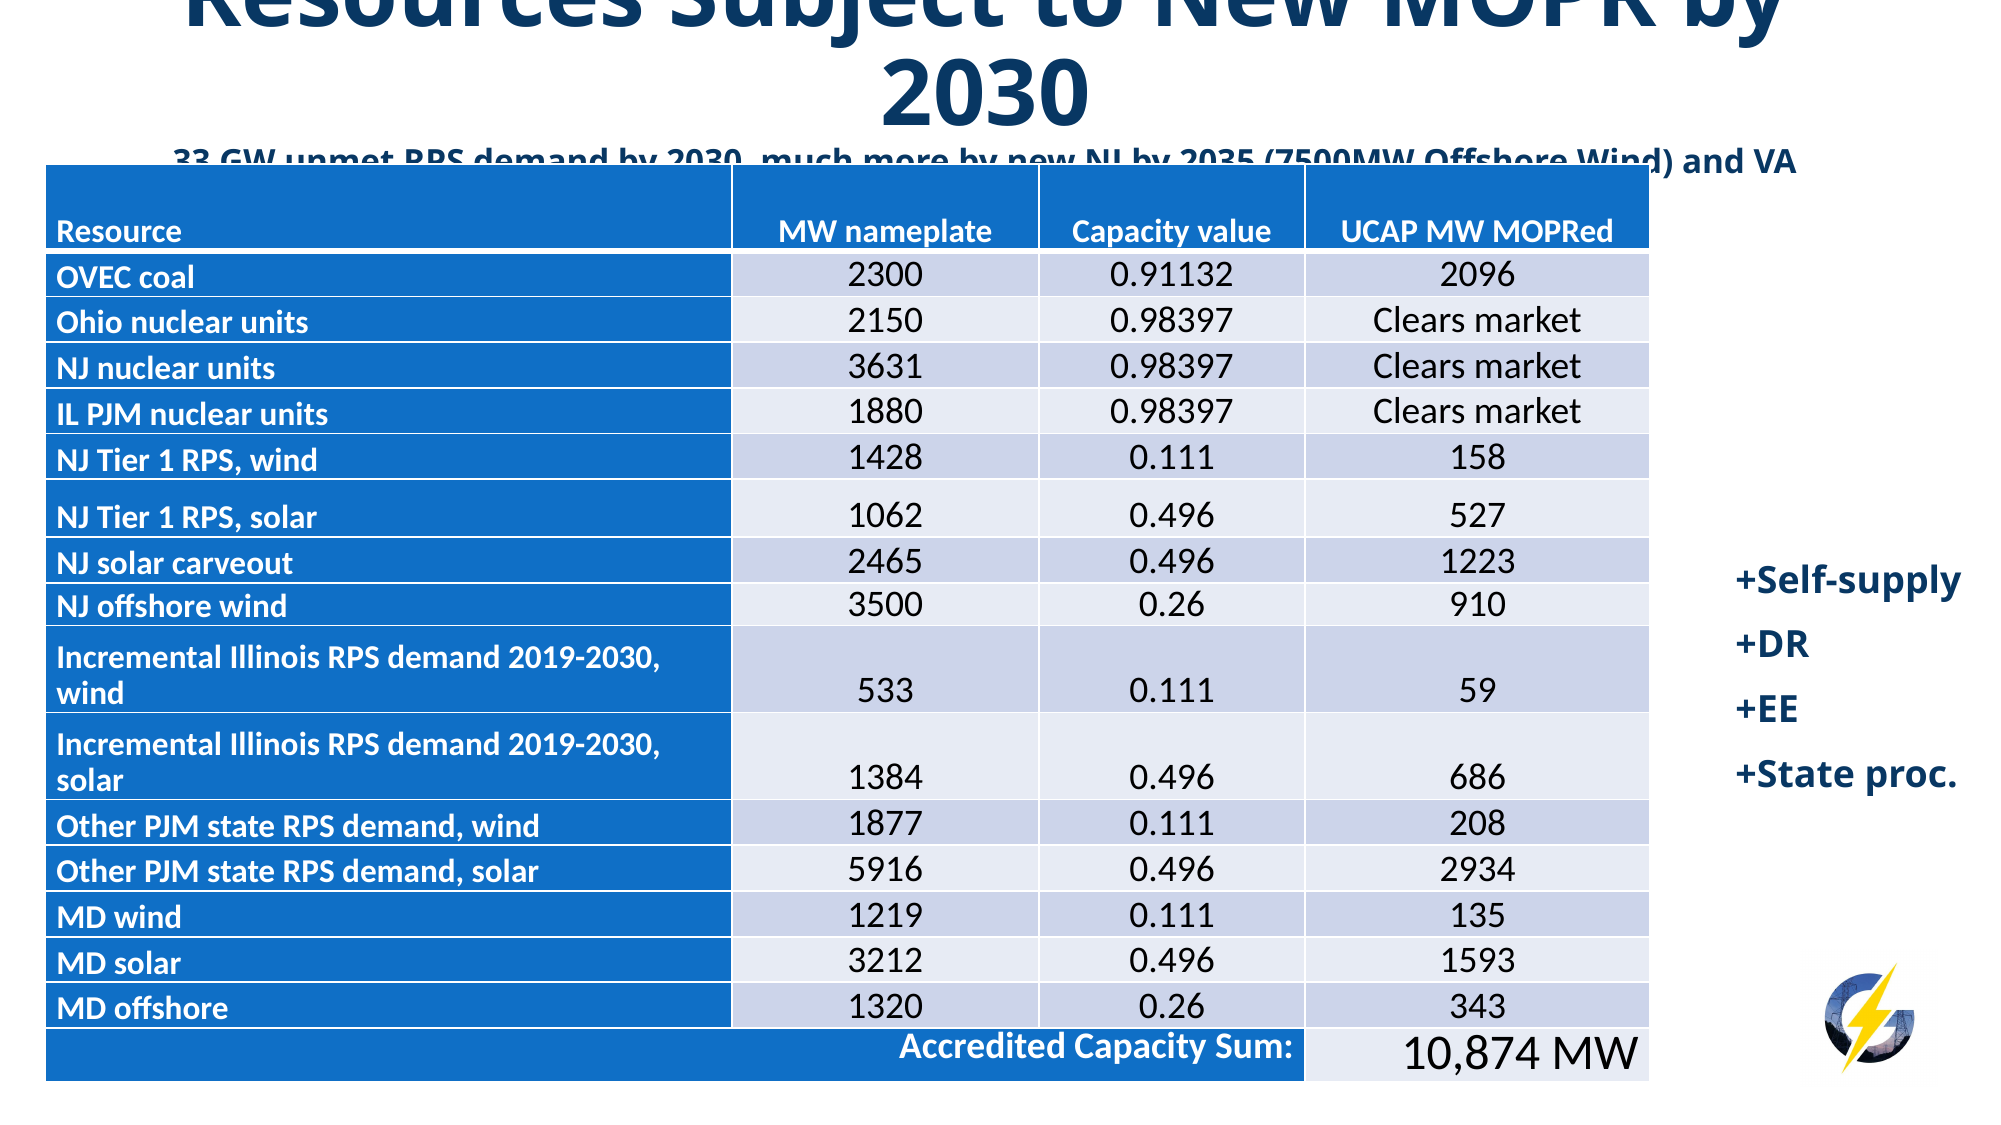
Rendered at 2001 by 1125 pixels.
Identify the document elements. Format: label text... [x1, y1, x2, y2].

table_cell 1320 [733, 983, 1038, 1027]
table_cell 0.111 [1040, 626, 1304, 712]
table_cell IL PJM nuclear units [46, 389, 731, 433]
table_cell Other PJM state RPS demand, solar [46, 846, 731, 890]
table_cell Accredited Capacity Sum: [46, 1029, 1304, 1081]
table_cell 1593 [1306, 938, 1649, 981]
table_cell 3631 [733, 343, 1038, 387]
table_cell NJ offshore wind [46, 584, 731, 625]
table_cell 0.111 [1040, 434, 1304, 478]
table_cell Ohio nuclear units [46, 297, 731, 341]
table_cell 0.111 [1040, 800, 1304, 844]
table_cell 2096 [1306, 254, 1649, 296]
table_cell 5916 [733, 846, 1038, 890]
table_cell NJ Tier 1 RPS, wind [46, 434, 731, 478]
table_cell 1062 [733, 480, 1038, 536]
table_cell 0.496 [1040, 713, 1304, 799]
picture [1800, 949, 1938, 1087]
table_cell 1428 [733, 434, 1038, 478]
table_cell 10,874 MW [1306, 1029, 1649, 1081]
table_cell 0.496 [1040, 480, 1304, 536]
table_cell Clears market [1306, 389, 1649, 433]
table_cell 1223 [1306, 538, 1649, 582]
table_cell 0.496 [1040, 846, 1304, 890]
table_cell 910 [1306, 584, 1649, 625]
table_cell 0.98397 [1040, 389, 1304, 433]
table_header MW nameplate [733, 165, 1038, 248]
table_cell 1384 [733, 713, 1038, 799]
table_cell NJ solar carveout [46, 538, 731, 582]
table_cell Incremental Illinois RPS demand 2019-2030, wind [46, 626, 731, 712]
text_box +Self-supply +DR +EE +State proc. [1720, 549, 1977, 835]
table_header Capacity value [1040, 165, 1304, 248]
table_cell OVEC coal [46, 254, 731, 296]
table_cell 135 [1306, 892, 1649, 936]
table_cell 208 [1306, 800, 1649, 844]
table_cell 0.98397 [1040, 297, 1304, 341]
table_cell 1880 [733, 389, 1038, 433]
table_cell MD solar [46, 938, 731, 981]
table_cell 343 [1306, 983, 1649, 1027]
table_cell 3212 [733, 938, 1038, 981]
table_cell 533 [733, 626, 1038, 712]
table_cell 0.496 [1040, 538, 1304, 582]
table_cell Clears market [1306, 343, 1649, 387]
table_cell 2150 [733, 297, 1038, 341]
table_cell 2465 [733, 538, 1038, 582]
table_header Resource [46, 165, 731, 248]
table_cell 686 [1306, 713, 1649, 799]
table_cell 1219 [733, 892, 1038, 936]
table_cell 0.496 [1040, 938, 1304, 981]
table_cell 2934 [1306, 846, 1649, 890]
footer 5 [662, 1042, 1338, 1103]
table_cell 59 [1306, 626, 1649, 712]
table_cell 0.91132 [1040, 254, 1304, 296]
table_cell Other PJM state RPS demand, wind [46, 800, 731, 844]
table_cell 0.111 [1040, 892, 1304, 936]
table_cell 527 [1306, 480, 1649, 536]
table_cell 2300 [733, 254, 1038, 296]
table_header UCAP MW MOPRed [1306, 165, 1649, 248]
table_cell 0.98397 [1040, 343, 1304, 387]
table_cell 0.26 [1040, 584, 1304, 625]
table_cell Incremental Illinois RPS demand 2019-2030, solar [46, 713, 731, 799]
title Resources Subject to New MOPR by 2030 33 GW unmet RPS demand by 2030, much more by new NJ by 2035 (7500MW Offshore Wind) and VA policies by 2040 [123, 0, 1849, 164]
table_cell 158 [1306, 434, 1649, 478]
table_cell 3500 [733, 584, 1038, 625]
table_cell MD offshore [46, 983, 731, 1027]
table_cell MD wind [46, 892, 731, 936]
table_cell NJ nuclear units [46, 343, 731, 387]
table_cell 1877 [733, 800, 1038, 844]
table_cell Clears market [1306, 297, 1649, 341]
table_cell NJ Tier 1 RPS, solar [46, 480, 731, 536]
table_cell 0.26 [1040, 983, 1304, 1027]
